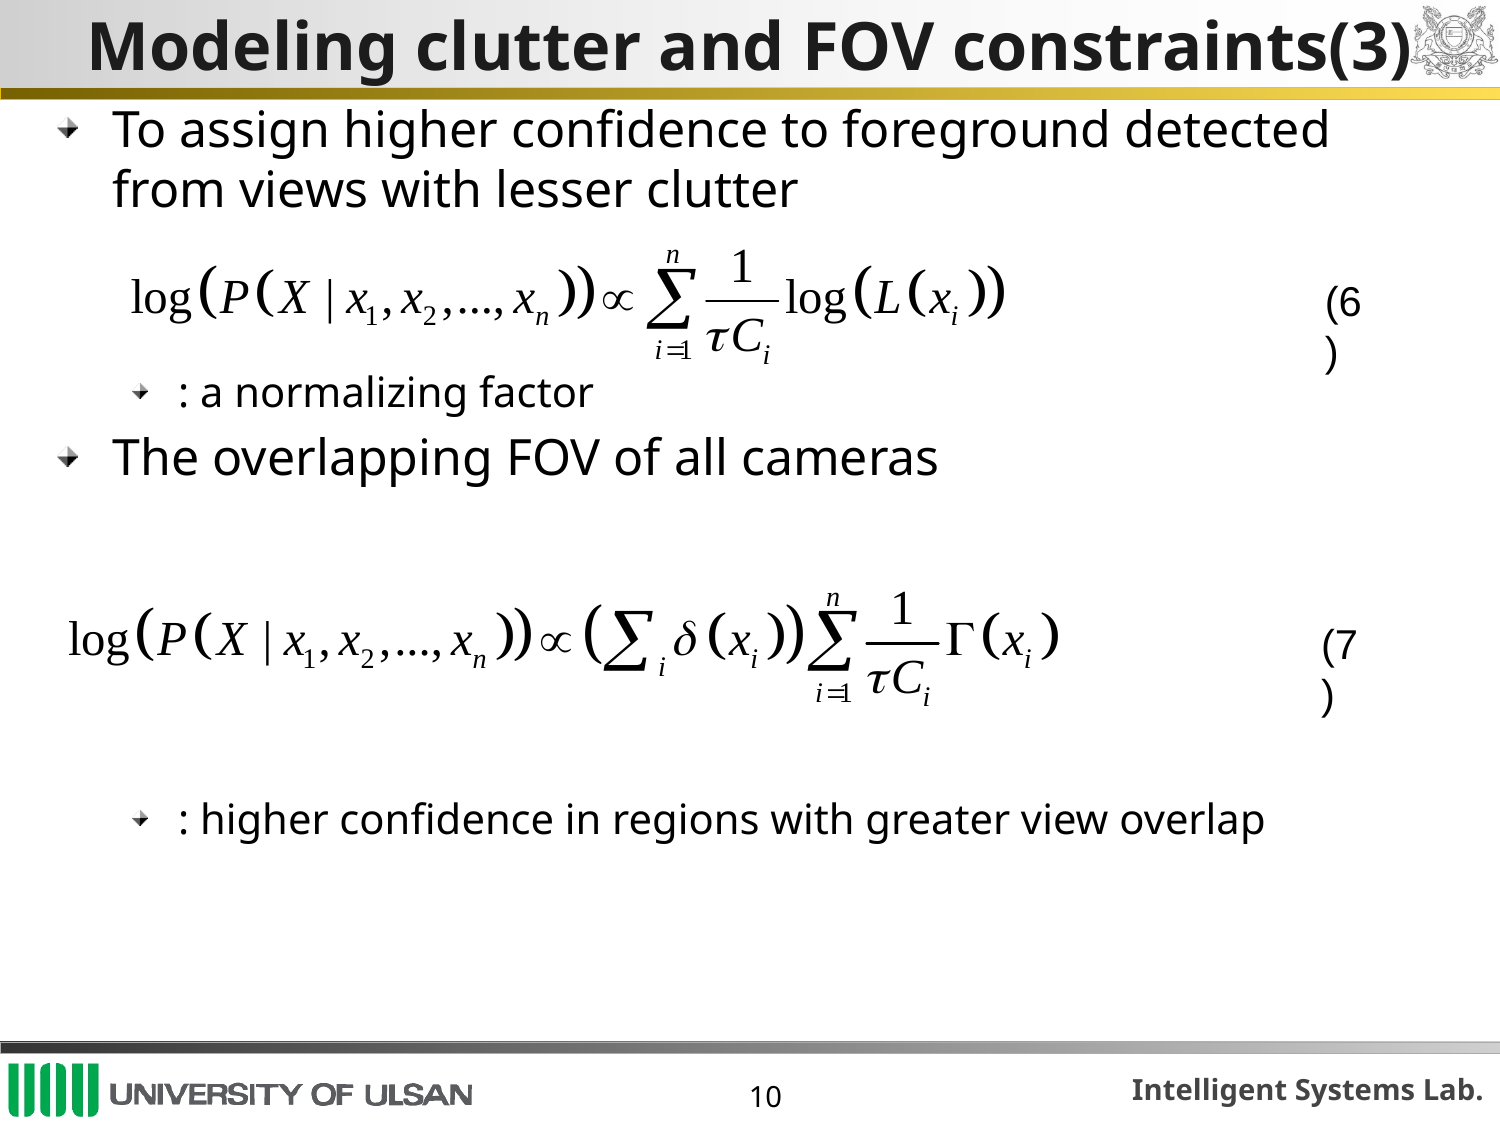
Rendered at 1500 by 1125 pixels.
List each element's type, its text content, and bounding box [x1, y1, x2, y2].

picture [131, 809, 148, 826]
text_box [123, 231, 1382, 375]
picture [56, 445, 78, 467]
picture [5, 1058, 101, 1118]
title Modeling clutter and FOV constraints(3) [0, 0, 1500, 88]
picture [131, 382, 148, 399]
picture [56, 116, 78, 138]
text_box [61, 573, 1378, 718]
